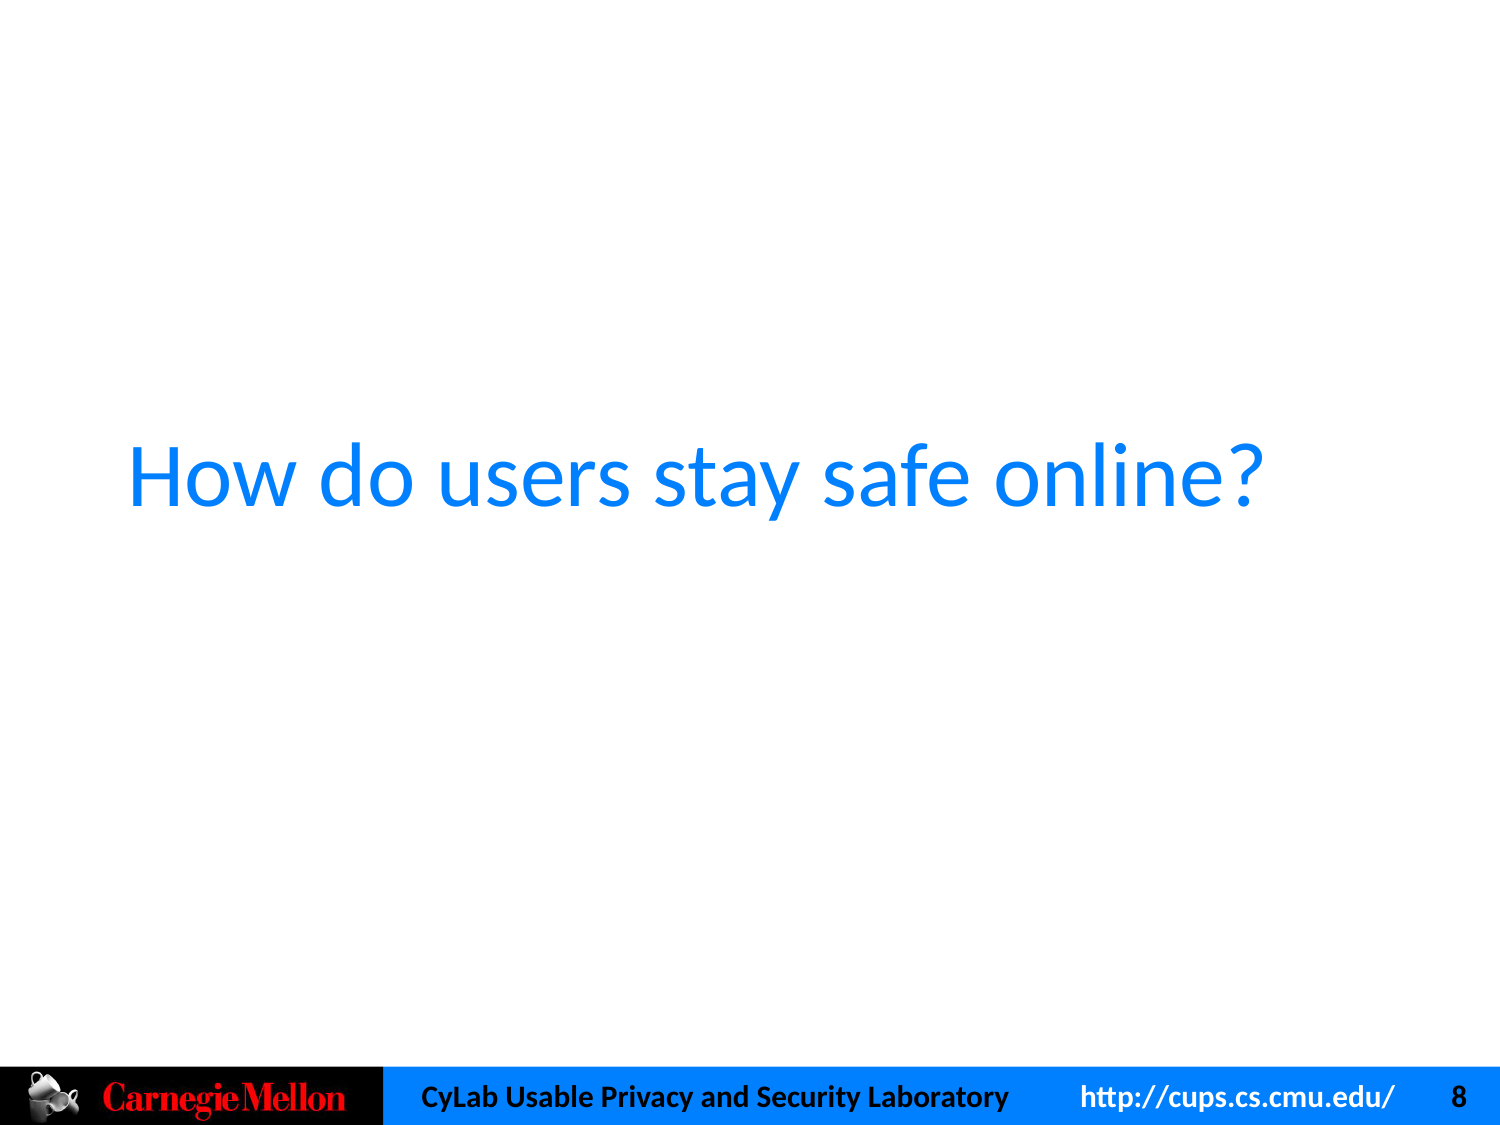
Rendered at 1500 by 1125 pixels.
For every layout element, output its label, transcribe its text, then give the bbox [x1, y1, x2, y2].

picture [23, 1068, 83, 1124]
title How do users stay safe online? [112, 349, 1388, 591]
picture [98, 1080, 348, 1122]
